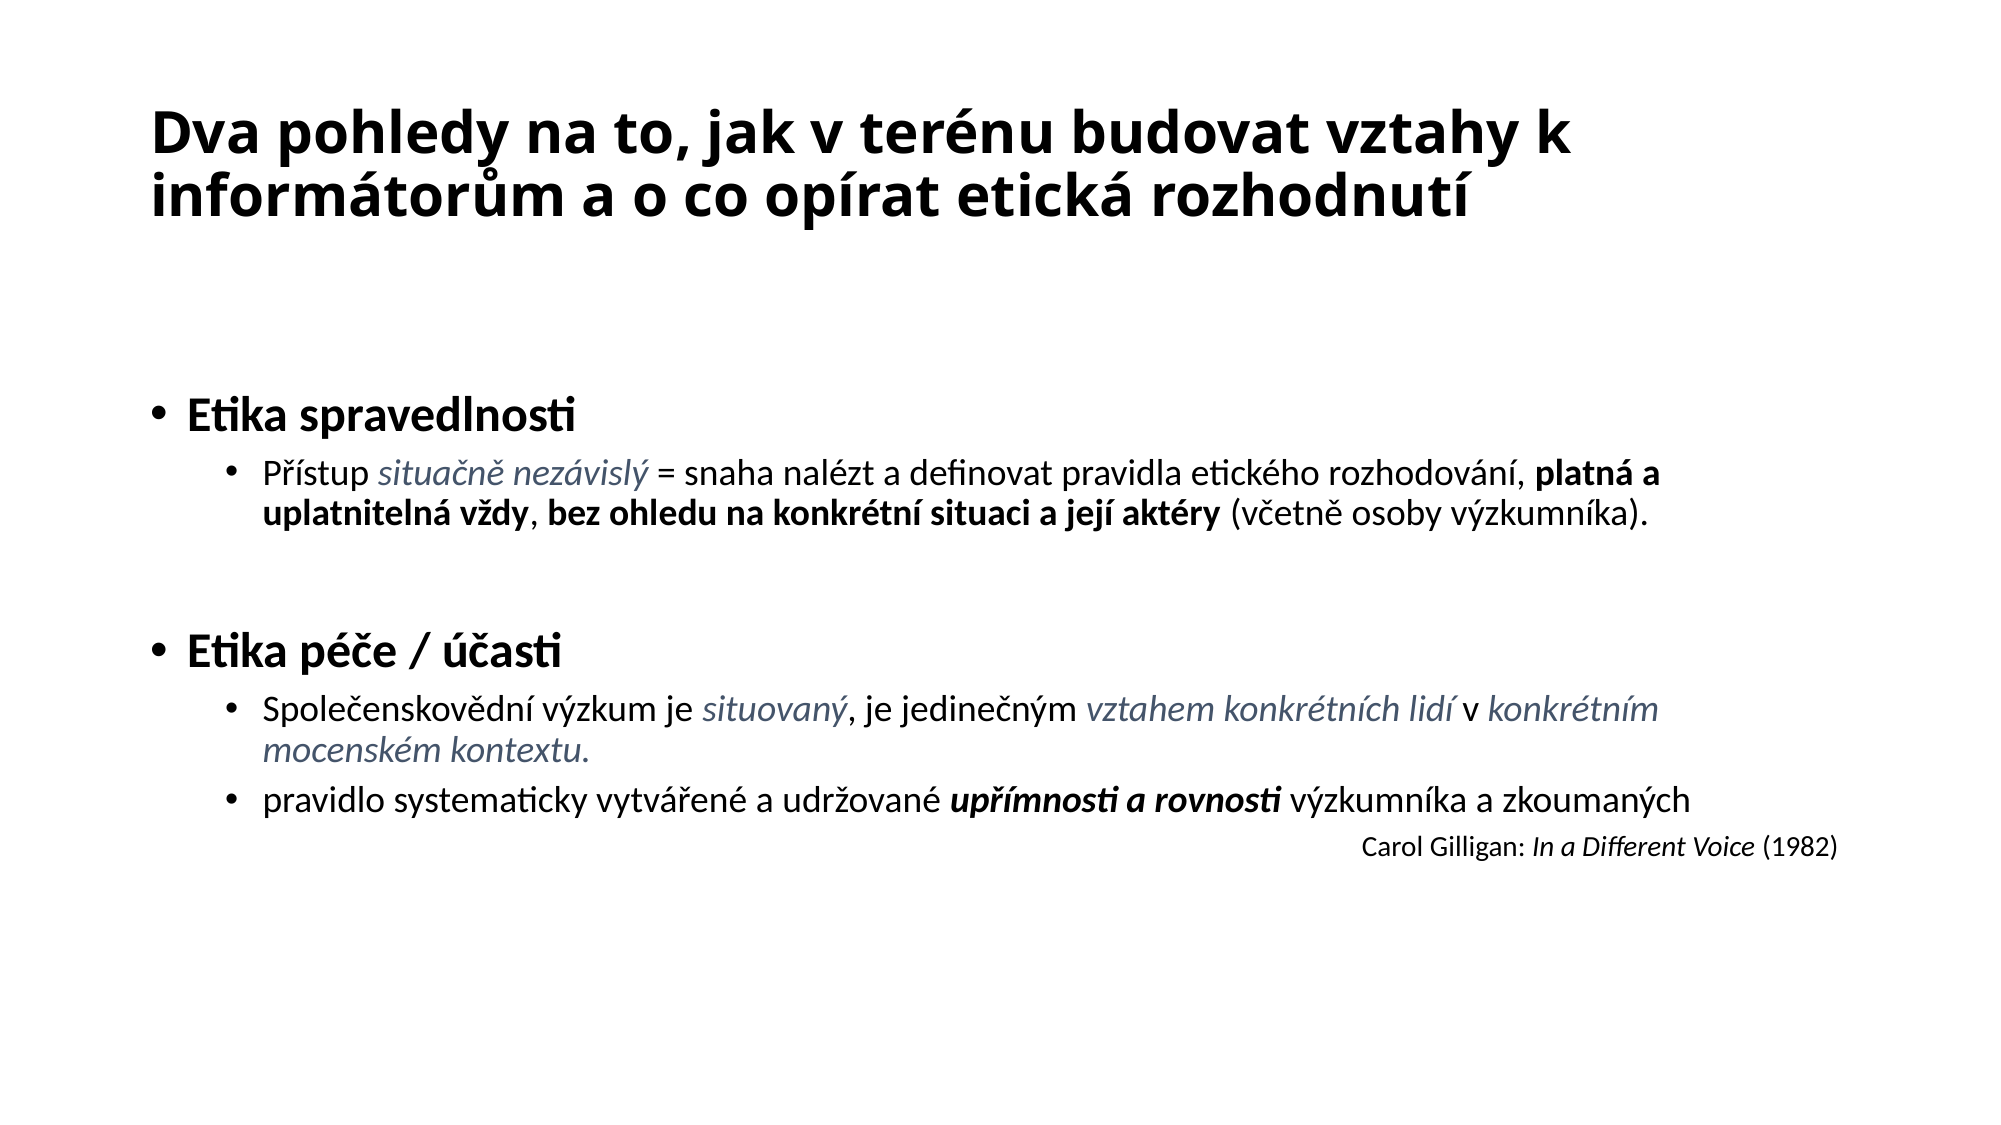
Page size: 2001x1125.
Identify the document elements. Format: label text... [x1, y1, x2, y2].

title Dva pohledy na to, jak v terénu budovat vztahy k informátorům a o co opírat etická rozhodnutí [135, 83, 1854, 237]
list Etika spravedlnosti Přístup situačně nezávislý = snaha nalézt a definovat pravidla etického rozhodování, platná a uplatnitelná vždy, bez ohledu na konkrétní situaci a její aktéry (včetně osoby výzkumníka). Etika péče / účasti Společenskovědní výzkum je situovaný, je jedinečným vztahem konkrétních lidí v konkrétním mocenském kontextu. pravidlo systematicky vytvářené a udržované upřímnosti a rovnosti výzkumníka a zkoumaných Carol Gilligan: In a Different Voice (1982) [135, 300, 1854, 1071]
